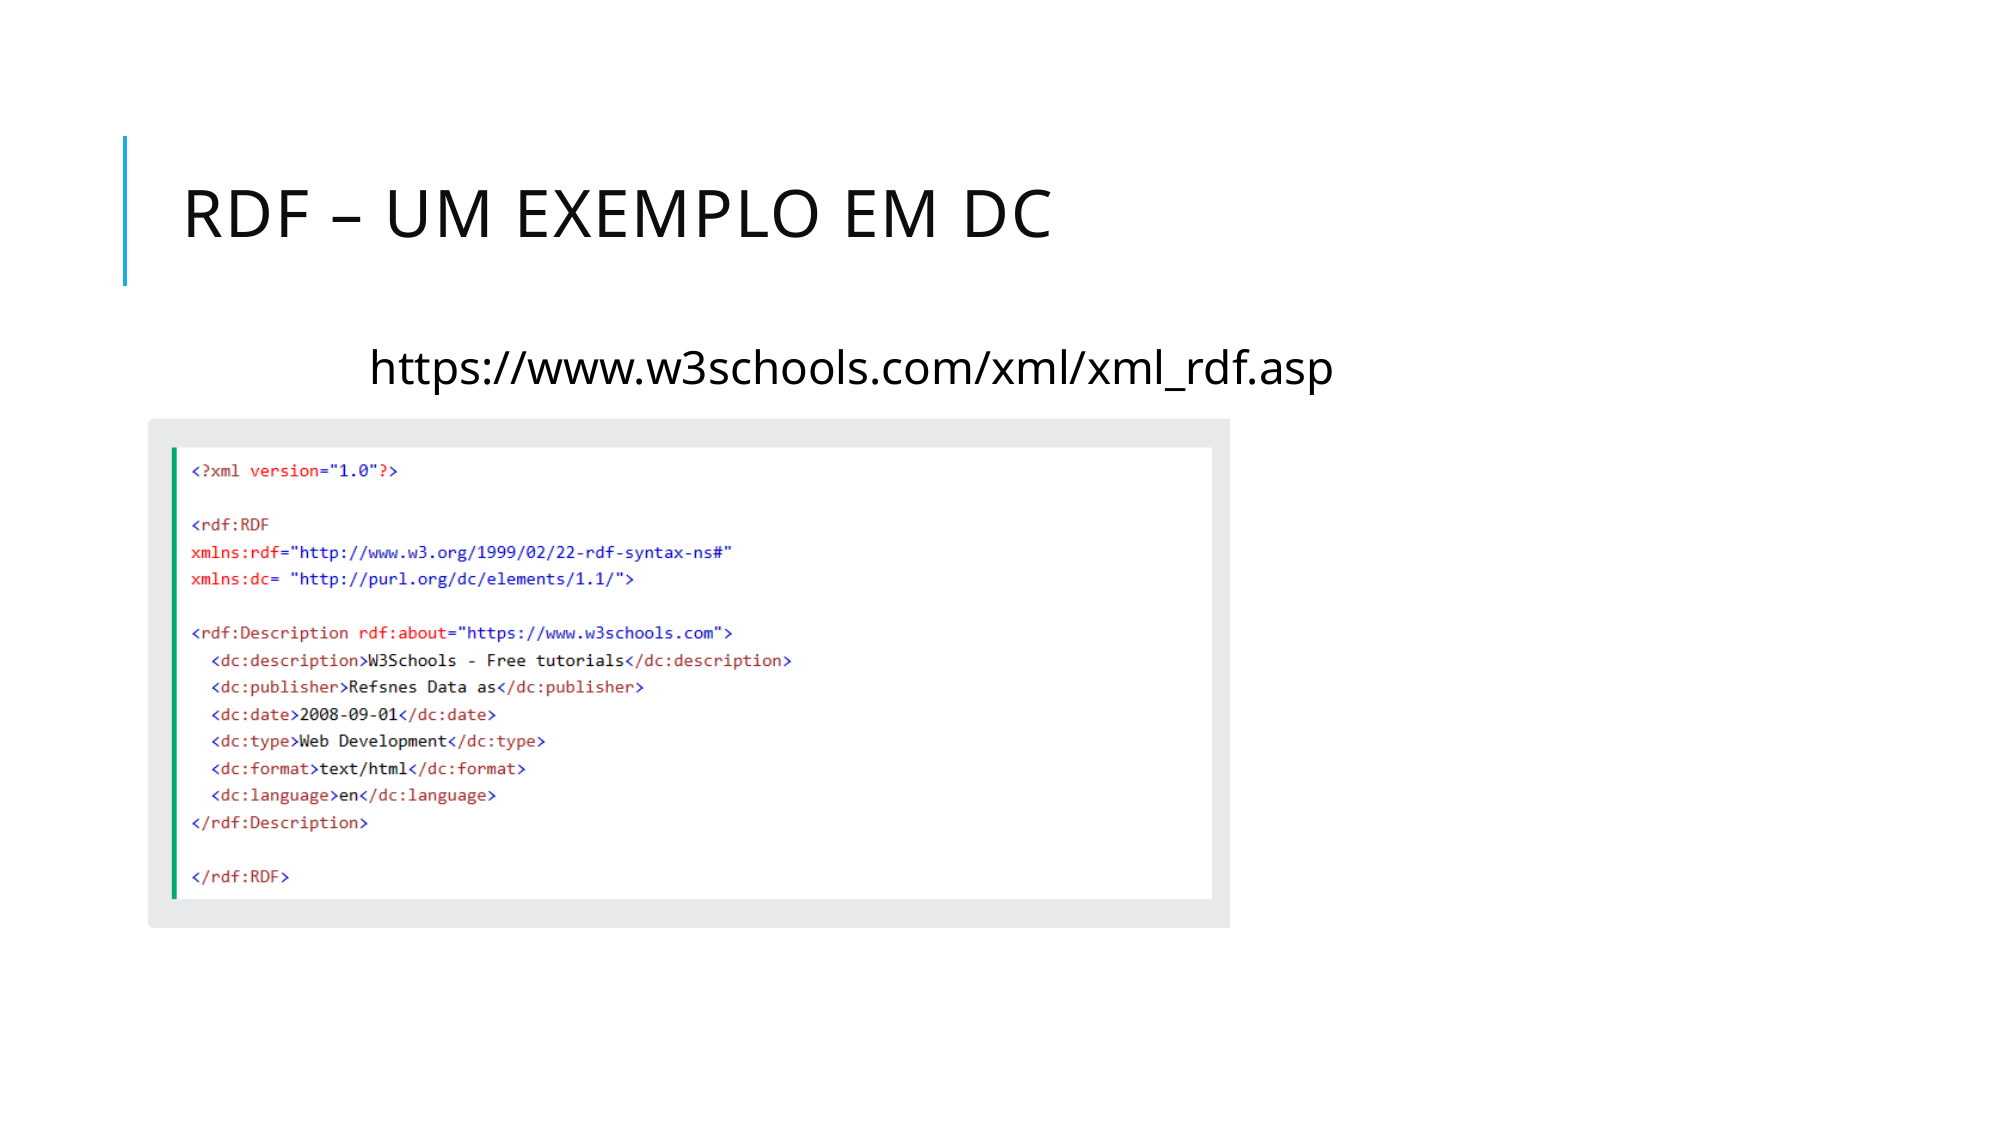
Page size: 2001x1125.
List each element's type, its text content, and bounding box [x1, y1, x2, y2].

list https://www.w3schools.com/xml/xml_rdf.asp [362, 337, 1686, 433]
picture [135, 414, 1231, 934]
title RDF – um exemplo em DC [168, 96, 1763, 342]
